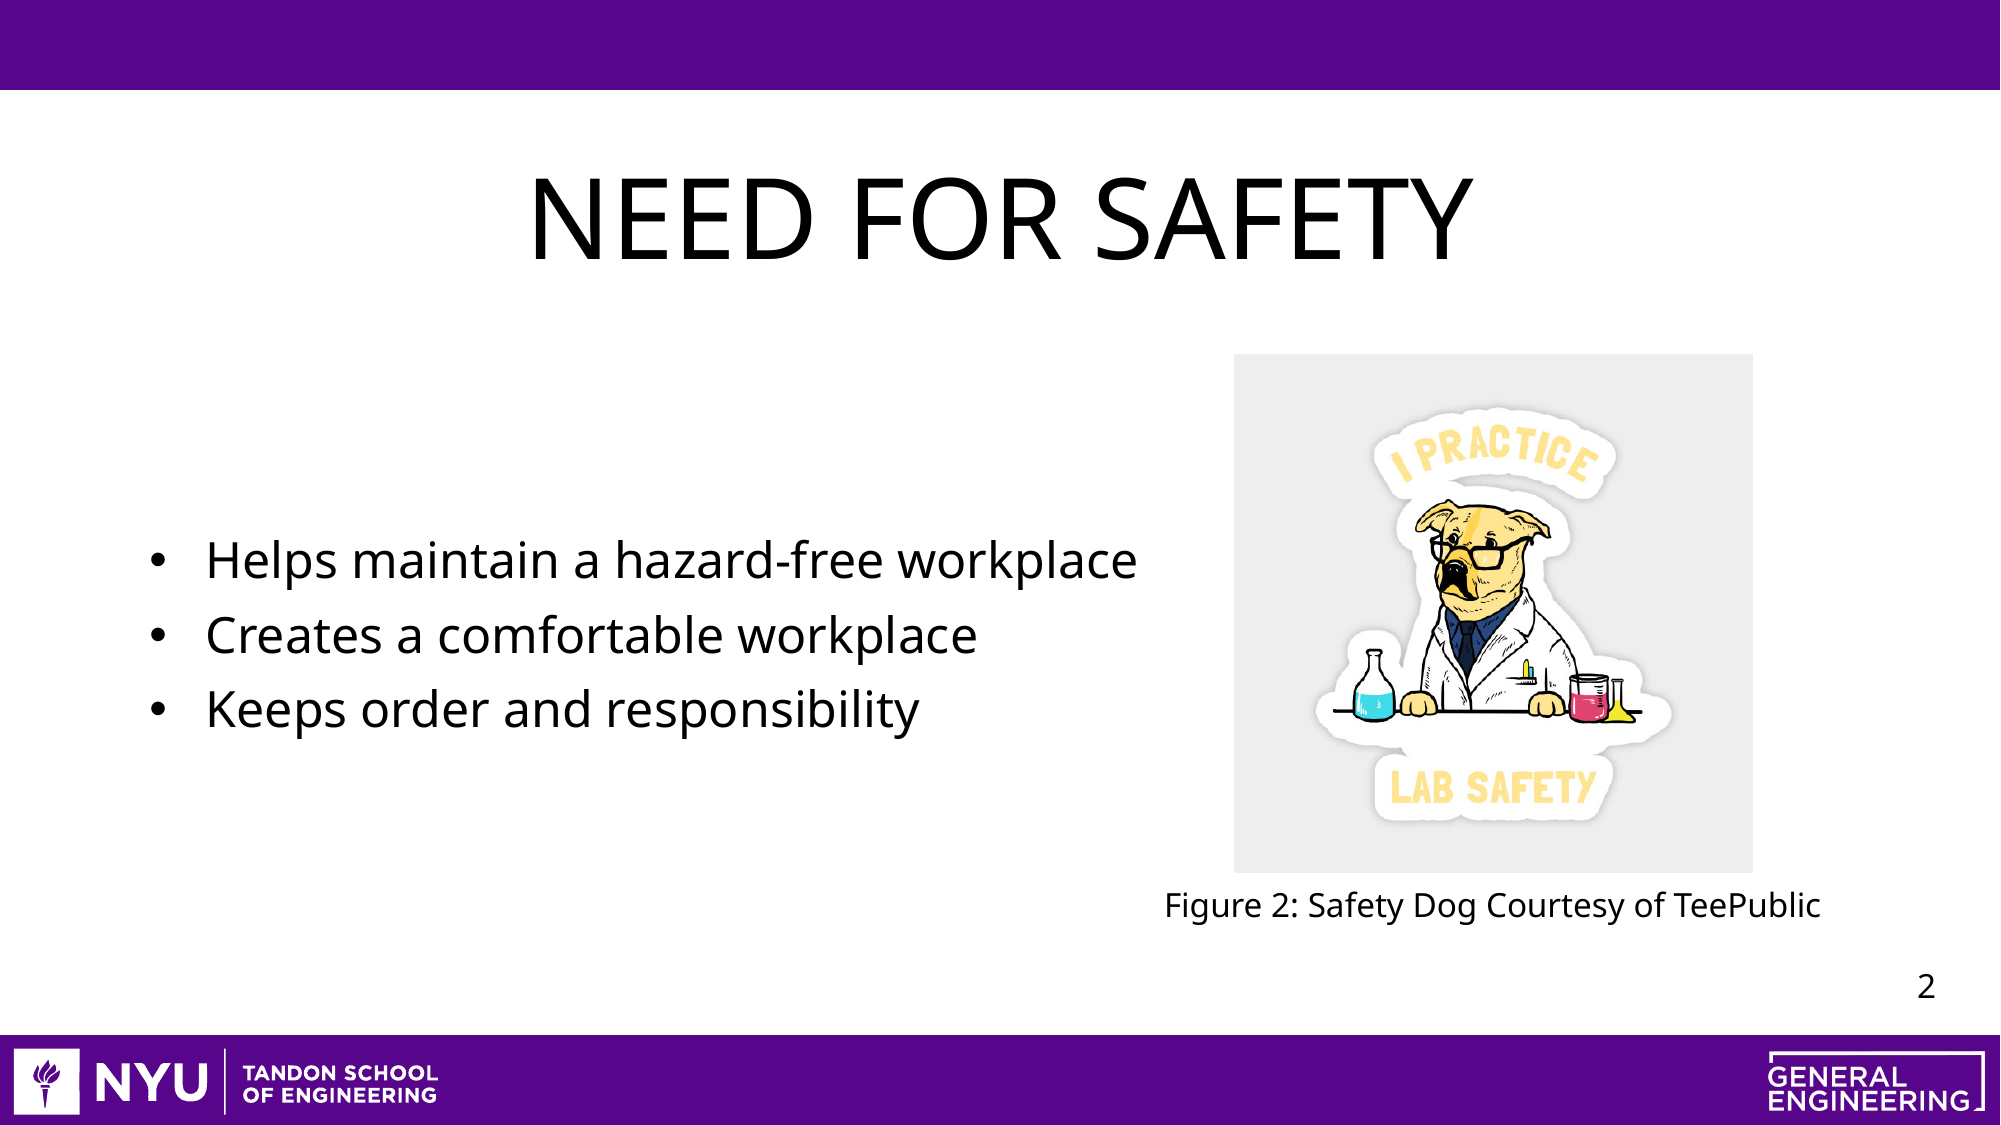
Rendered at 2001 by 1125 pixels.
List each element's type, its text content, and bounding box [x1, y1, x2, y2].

text_box [0, 0, 2000, 91]
text_box 2 [1802, 958, 1951, 1013]
subtitle Helps maintain a hazard-free workplace Creates a comfortable workplace Keeps order and responsibility [134, 315, 1871, 959]
text_box Figure 2: Safety Dog Courtesy of TeePublic [1070, 876, 1917, 932]
picture [13, 1048, 438, 1115]
picture [1234, 354, 1753, 873]
text_box [0, 1034, 2000, 1125]
picture [1768, 1051, 1985, 1111]
title NEED FOR SAFETY [92, 132, 1908, 292]
